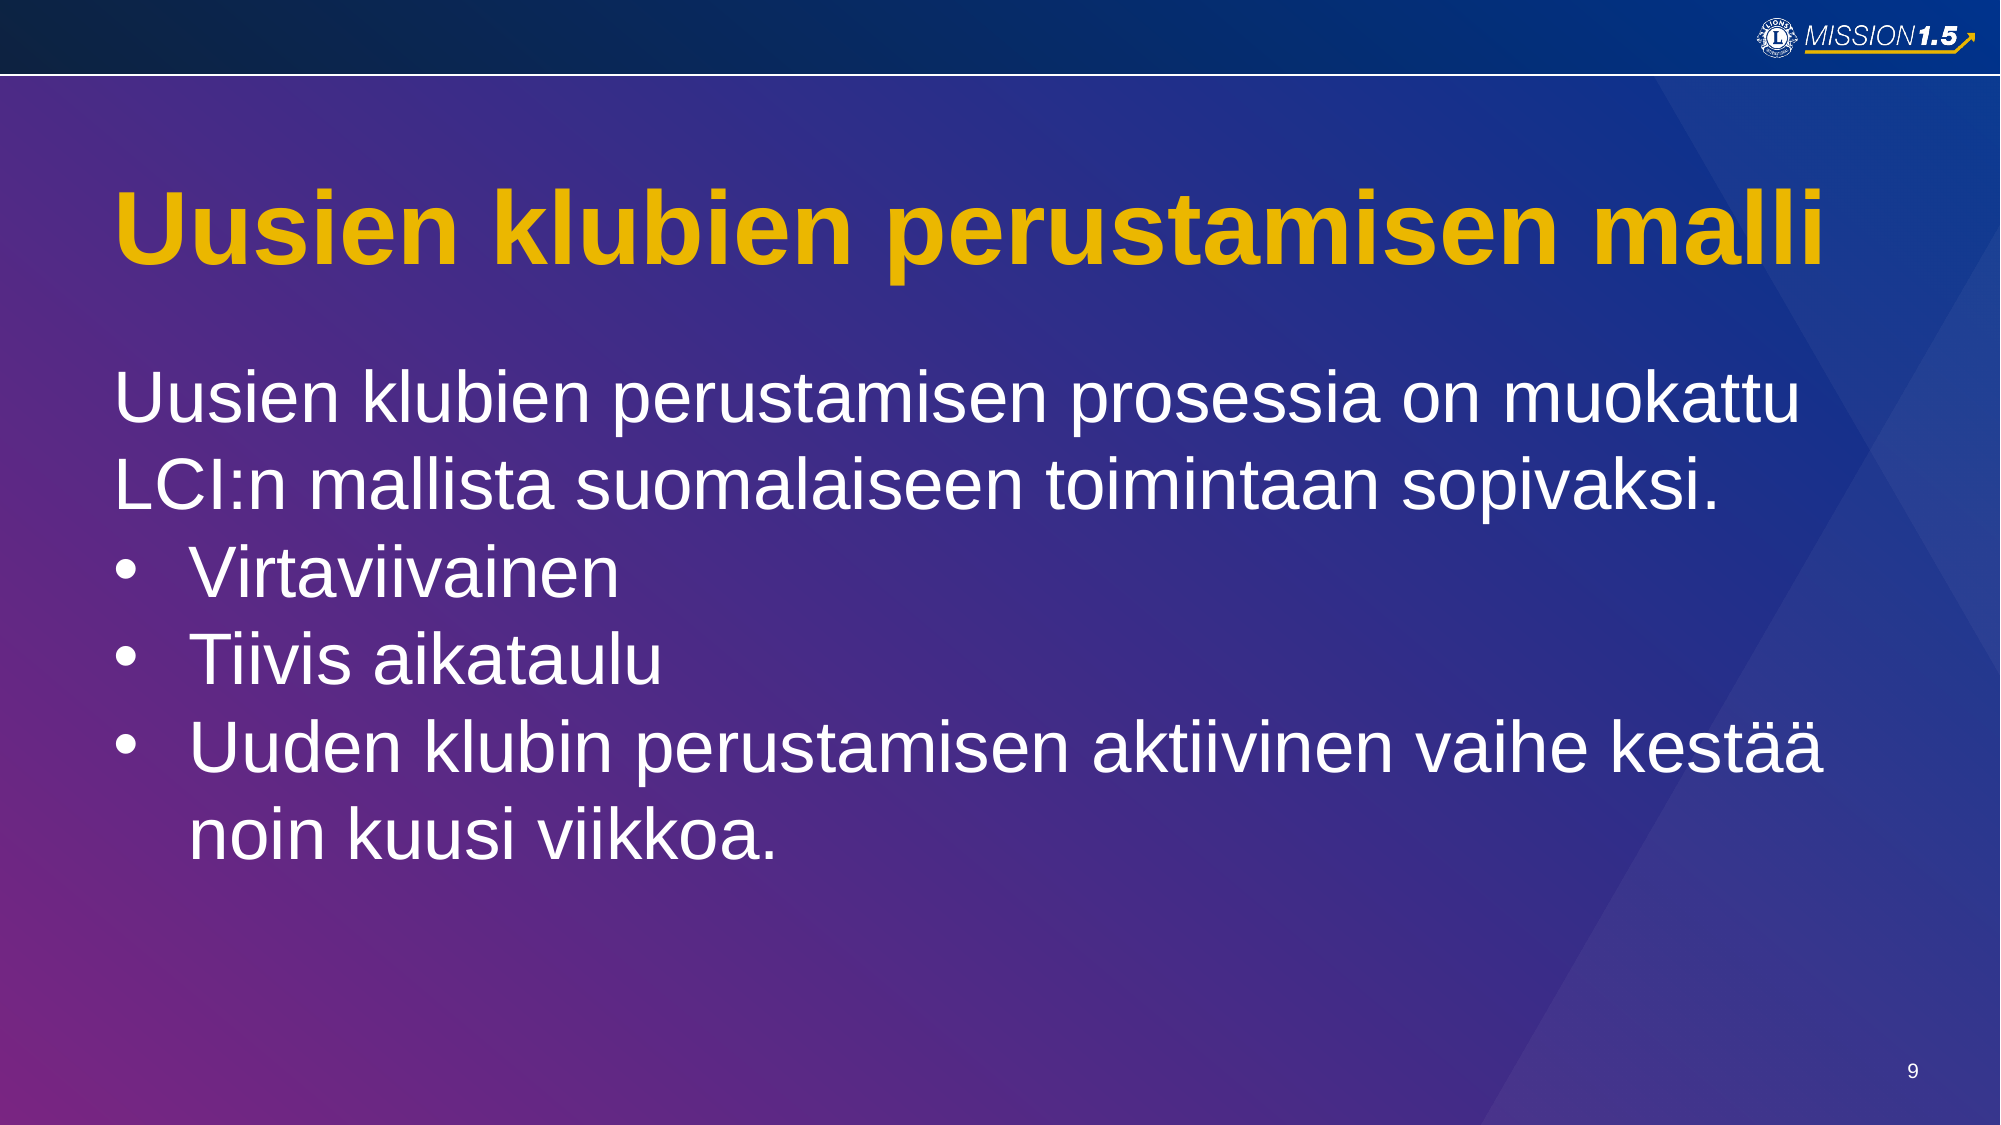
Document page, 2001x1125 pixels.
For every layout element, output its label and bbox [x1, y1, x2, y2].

text_box [0, 75, 2000, 1125]
text_box [0, 0, 2000, 75]
